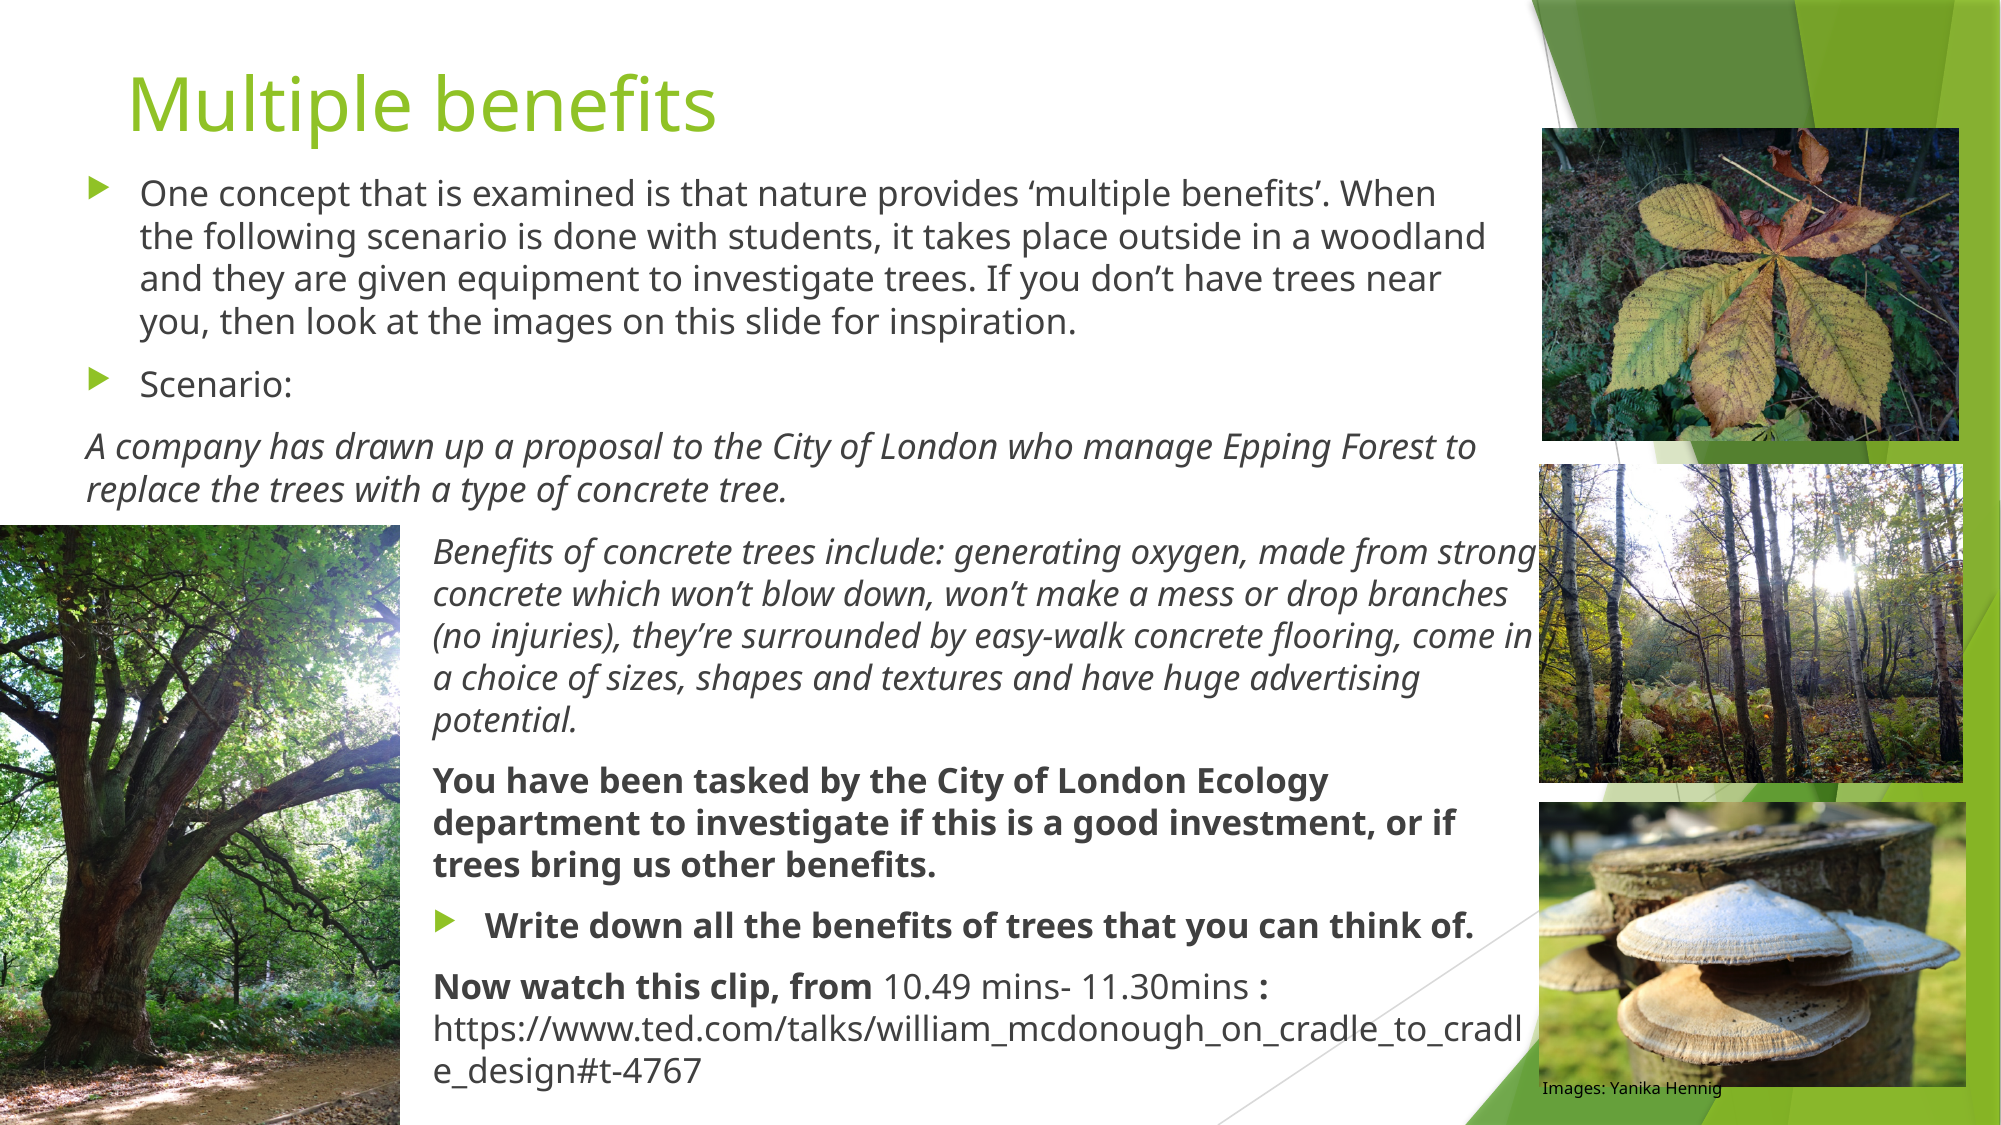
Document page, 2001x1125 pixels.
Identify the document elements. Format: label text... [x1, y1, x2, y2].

text_box Images: Yanika Hennig [1527, 1070, 1957, 1105]
text_box One concept that is examined is that nature provides ‘multiple benefits’. When the following scenario is done with students, it takes place outside in a woodland and they are given equipment to investigate trees. If you don’t have trees near you, then look at the images on this slide for inspiration. Scenario: A company has drawn up a proposal to the City of London who manage Epping Forest to replace the trees with a type of concrete tree. [71, 163, 1509, 518]
picture [1538, 802, 1967, 1088]
picture [1542, 128, 1959, 441]
picture [1538, 464, 1964, 784]
picture [0, 525, 400, 1125]
title Multiple benefits [111, 49, 1522, 171]
list Benefits of concrete trees include: generating oxygen, made from strong concrete which won’t blow down, won’t make a mess or drop branches (no injuries), they’re surrounded by easy-walk concrete flooring, come in a choice of sizes, shapes and textures and have huge advertising potential. You have been tasked by the City of London Ecology department to investigate if this is a good investment, or if trees bring us other benefits. Write down all the benefits of trees that you can think of. Now watch this clip, from 10.49 mins- 11.30mins : https://www.ted.com/talks/william_mcdonough_on_cradle_to_cradle_design#t-4767 [417, 522, 1555, 1109]
